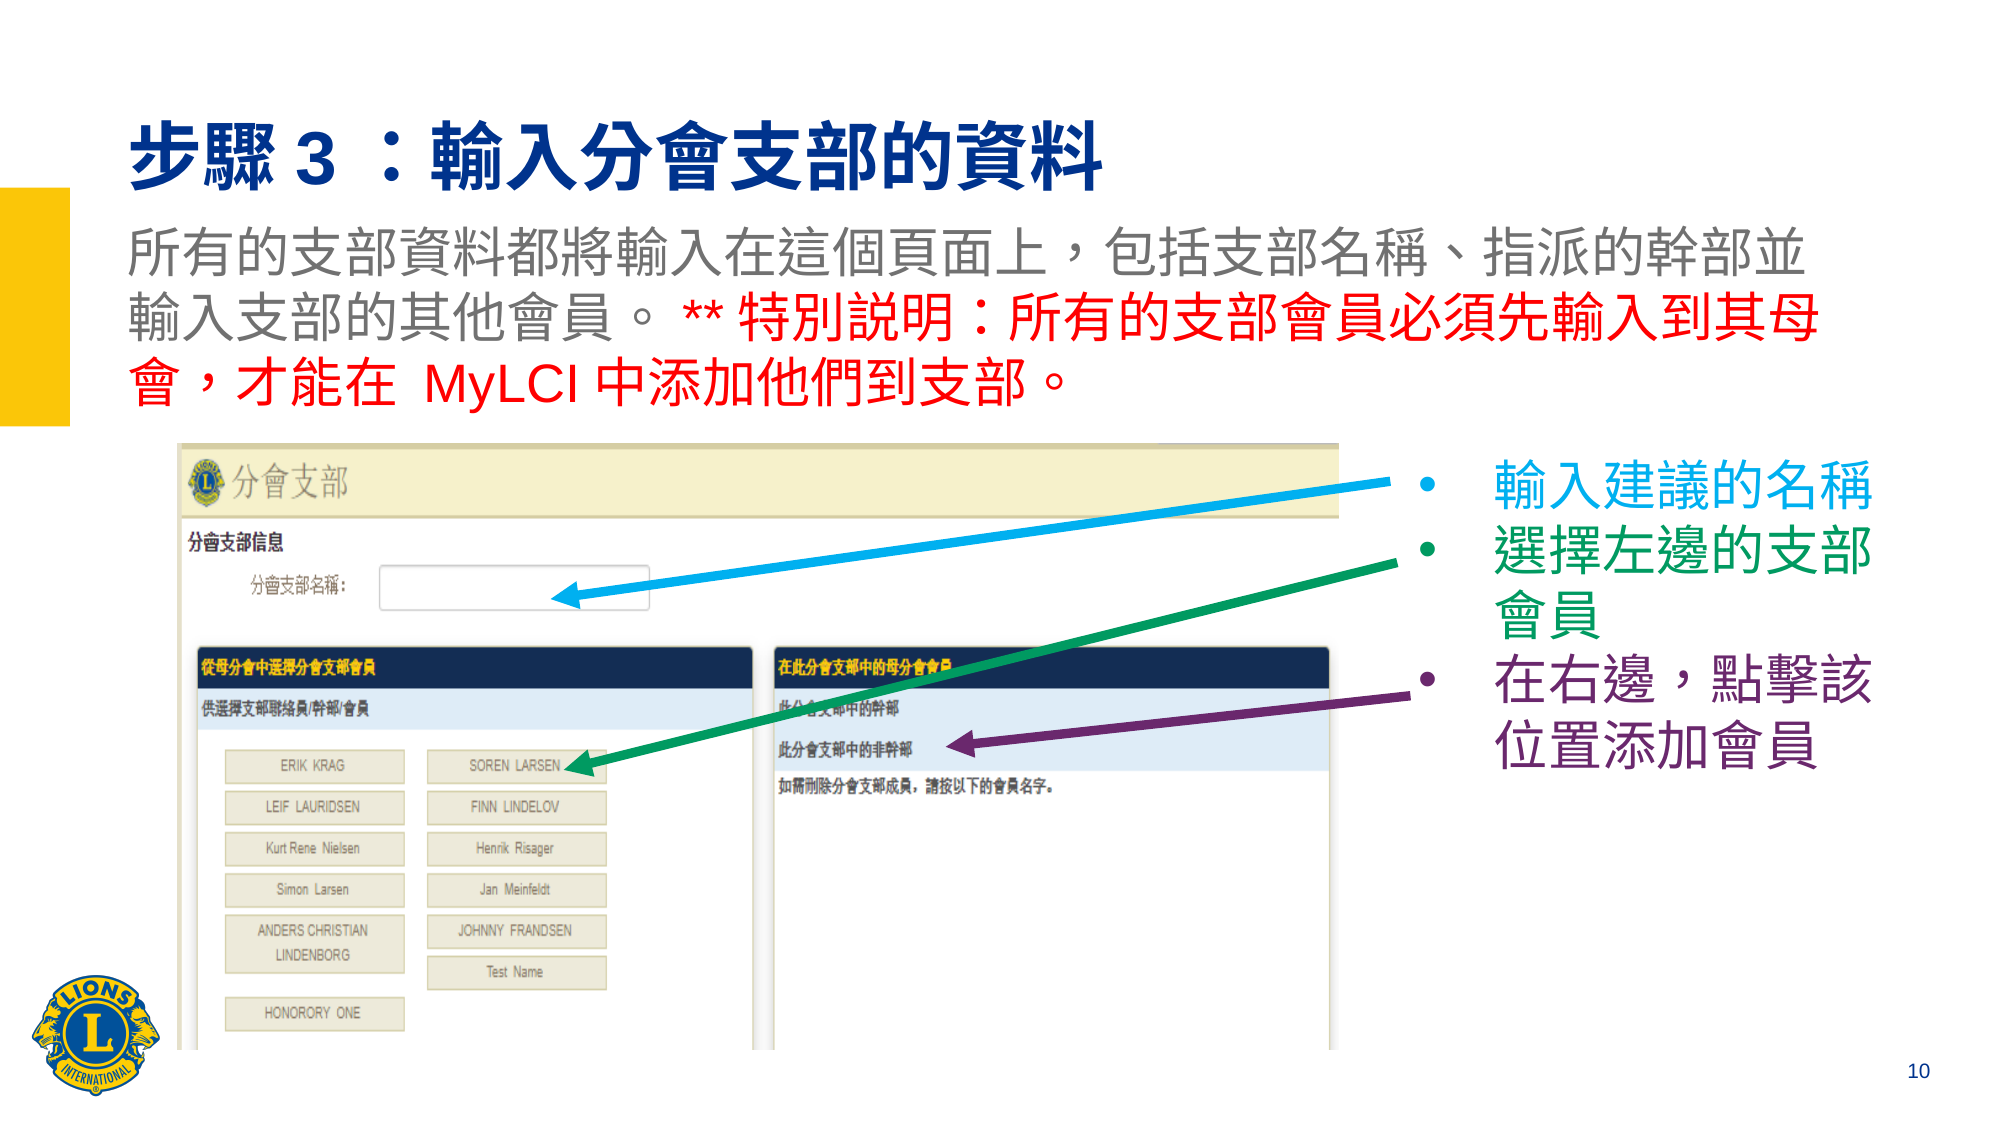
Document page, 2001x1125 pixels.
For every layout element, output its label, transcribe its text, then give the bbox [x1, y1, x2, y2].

picture [24, 964, 162, 1102]
text_box 所有的支部資料都將輸入在這個頁面上，包括支部名稱、指派的幹部並輸入支部的其他會員。**特別説明：所有的支部會員必須先輸入到其母會，才能在 MyLCI中添加他們到支部。 [112, 210, 1843, 482]
text_box [0, 187, 70, 427]
text_box 步驟3：輸入分會支部的資料 [112, 85, 1893, 223]
text_box 輸入建議的名稱 選擇左邊的支部會員 在右邊，點擊該位置添加會員 [1404, 443, 1942, 849]
text_box 10 [1892, 1049, 2000, 1125]
picture [177, 443, 1339, 1050]
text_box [550, 481, 1391, 600]
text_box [563, 562, 1398, 770]
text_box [1398, 695, 1411, 747]
